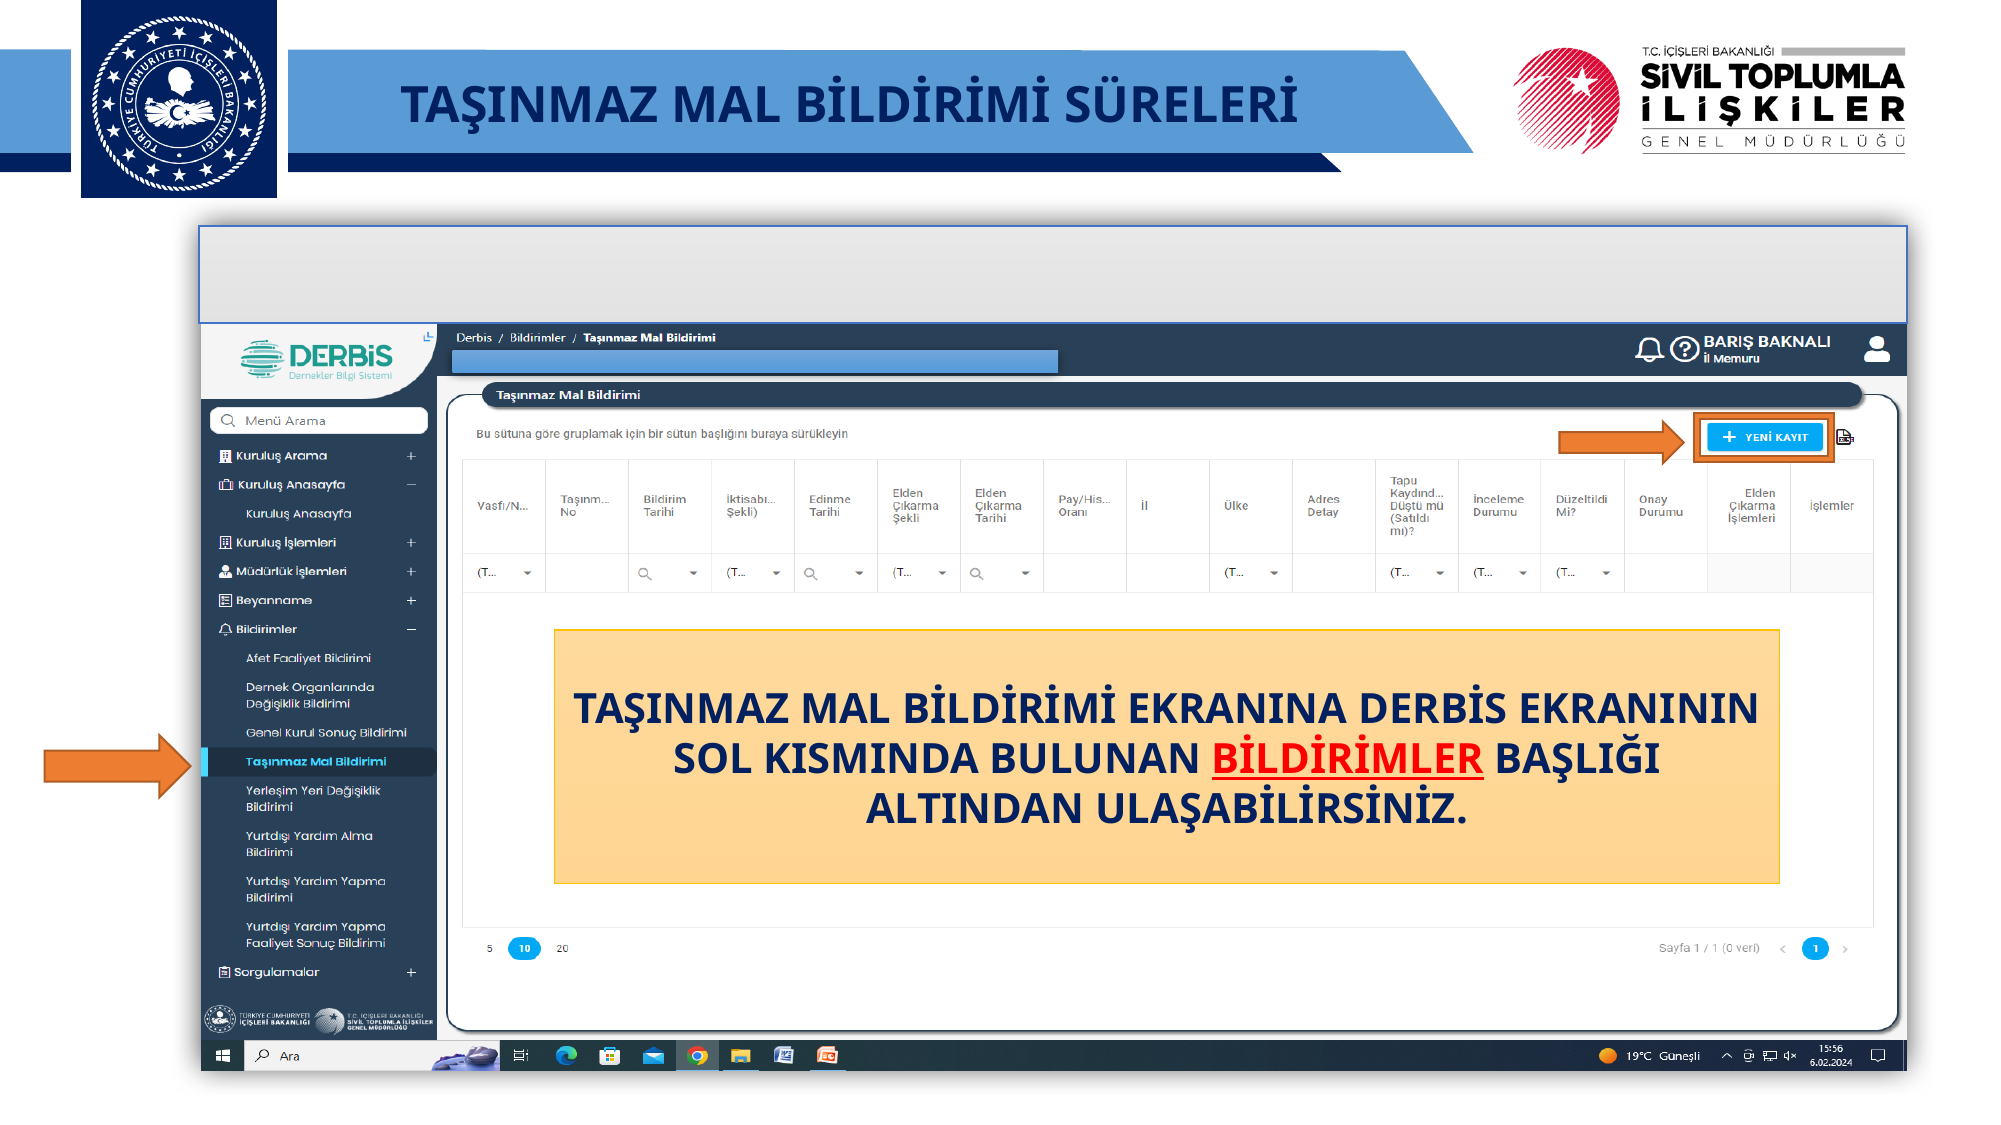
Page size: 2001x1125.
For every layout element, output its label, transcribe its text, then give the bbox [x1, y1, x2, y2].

text_box [198, 225, 1908, 324]
text_box TAŞINMAZ MAL BİLDİRİMİ SÜRELERİ [385, 65, 1315, 141]
picture [1504, 34, 1914, 162]
picture [201, 226, 1907, 1071]
text_box [43, 732, 192, 800]
picture [92, 16, 266, 191]
